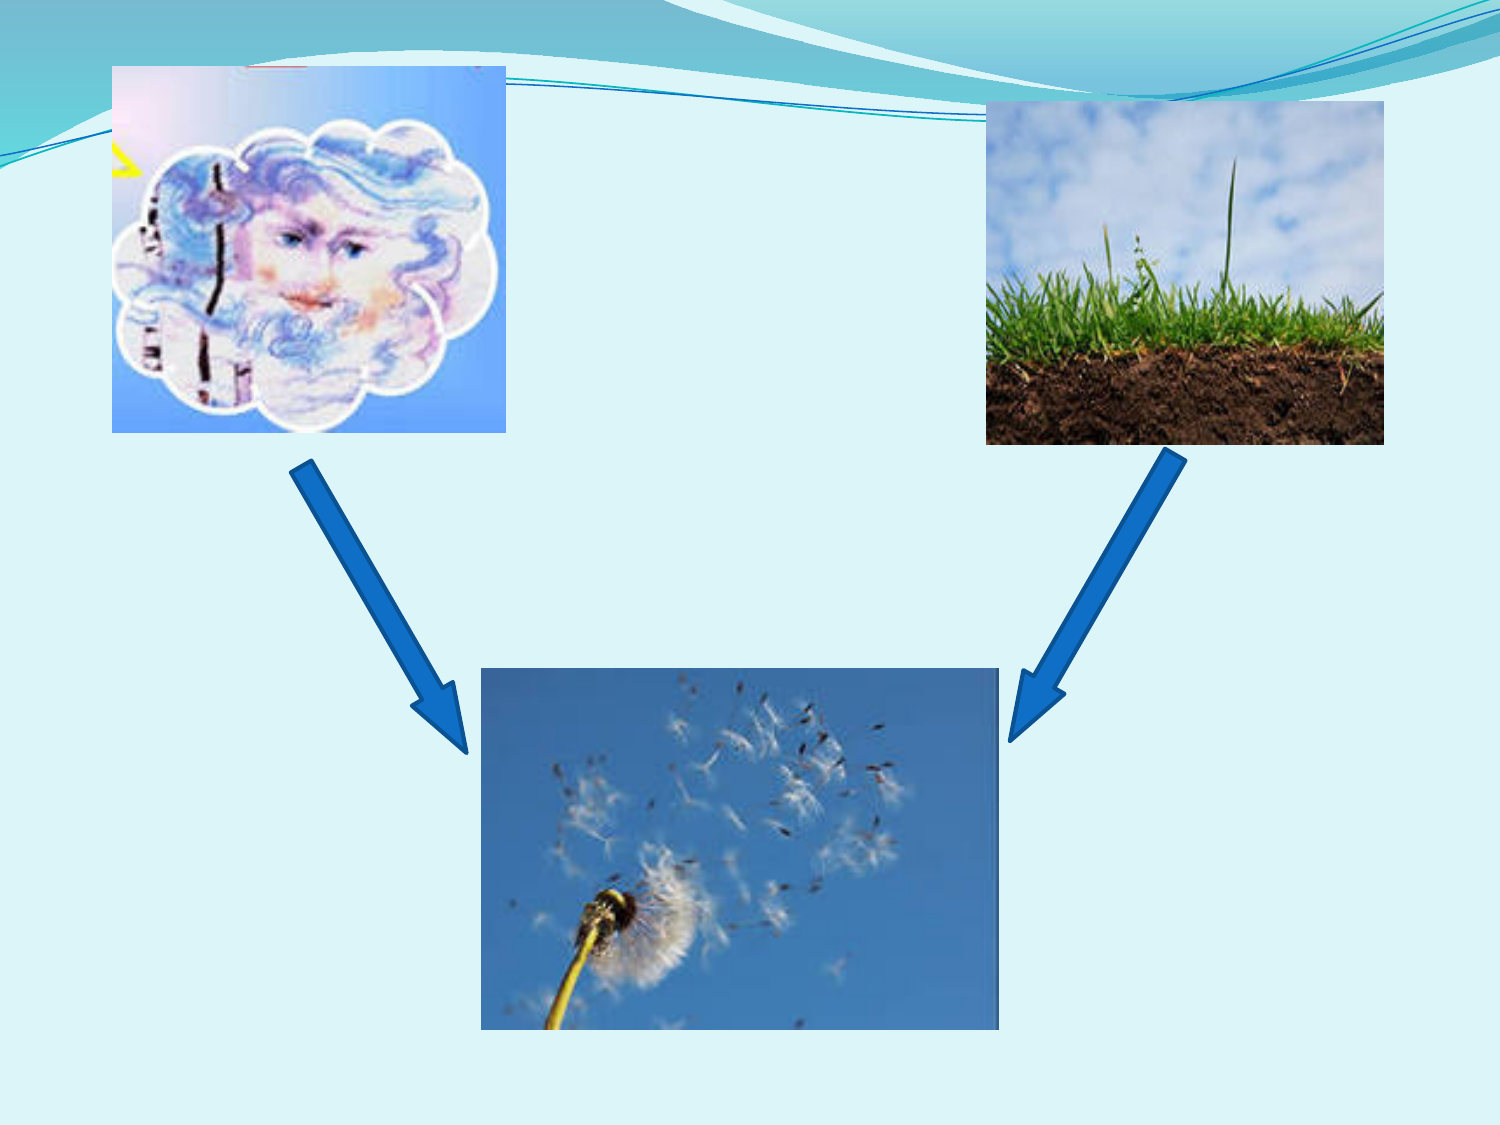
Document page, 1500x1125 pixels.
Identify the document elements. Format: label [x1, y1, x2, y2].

picture [111, 66, 506, 433]
picture [481, 668, 999, 1030]
text_box [1007, 458, 1188, 743]
text_box [288, 458, 469, 755]
picture [985, 101, 1384, 445]
